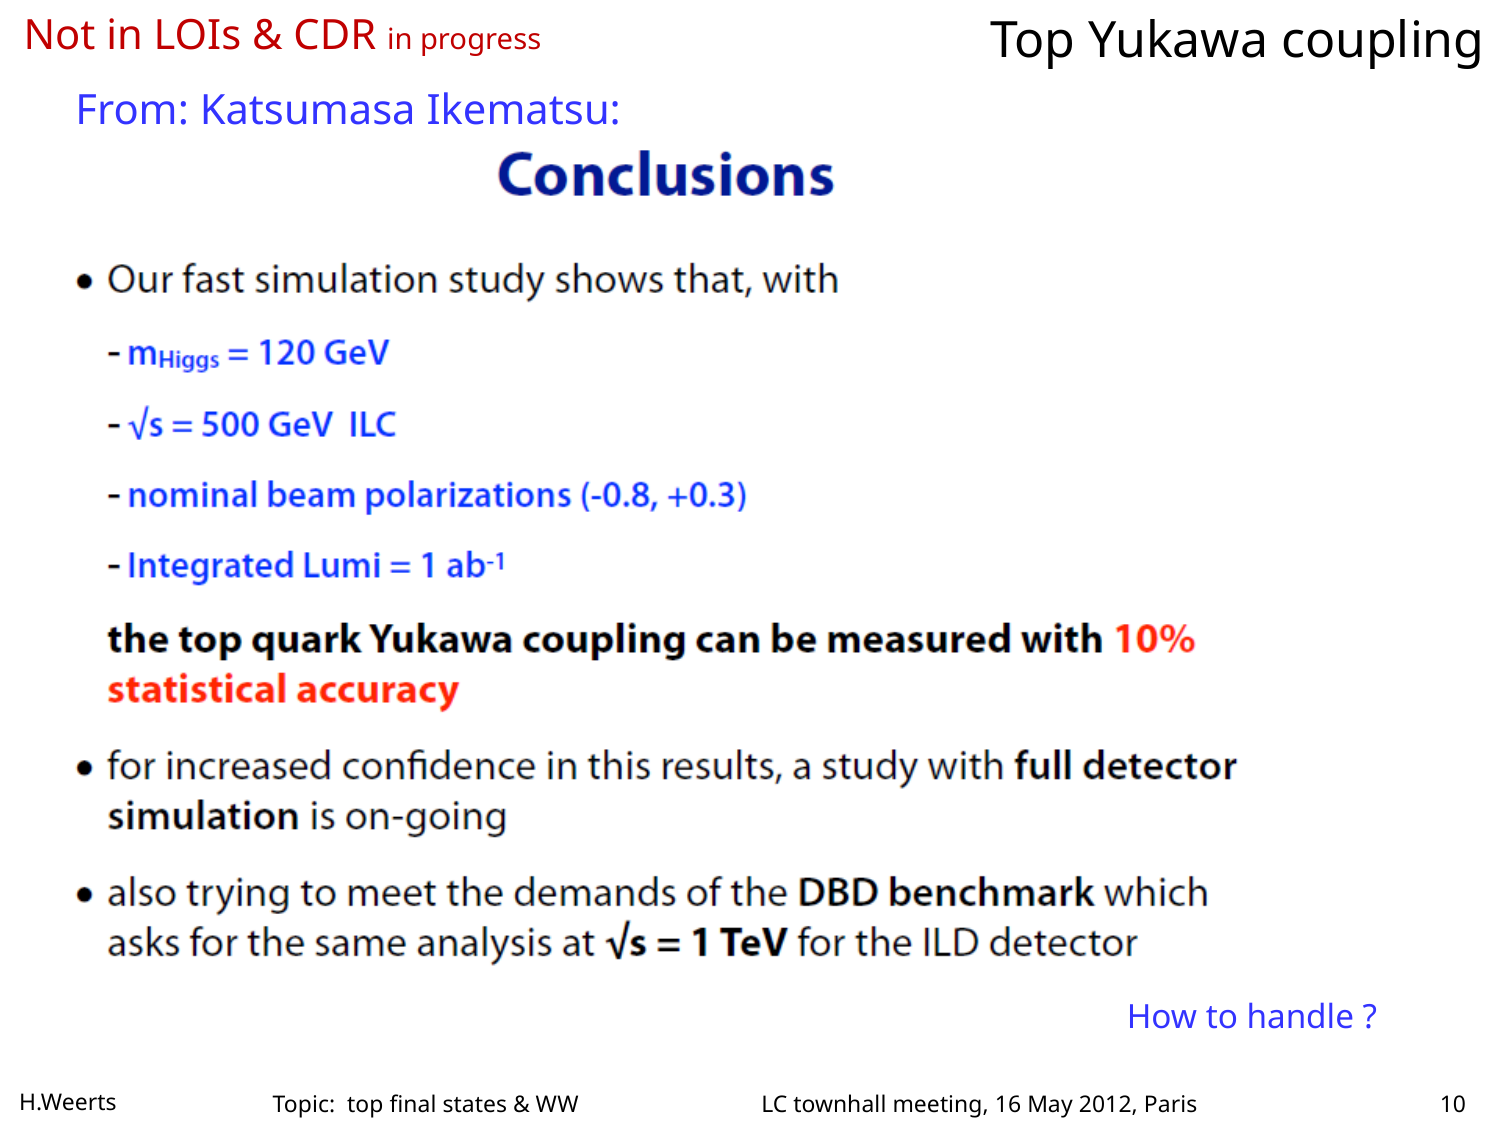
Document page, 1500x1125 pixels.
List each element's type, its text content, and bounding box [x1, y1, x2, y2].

title Top Yukawa coupling [699, 0, 1500, 76]
text_box Not in LOIs & CDR in progress [8, 0, 557, 65]
picture [62, 149, 1260, 976]
text_box How to handle ? [1112, 987, 1393, 1043]
text_box From: Katsumasa Ikematsu: [60, 75, 636, 140]
